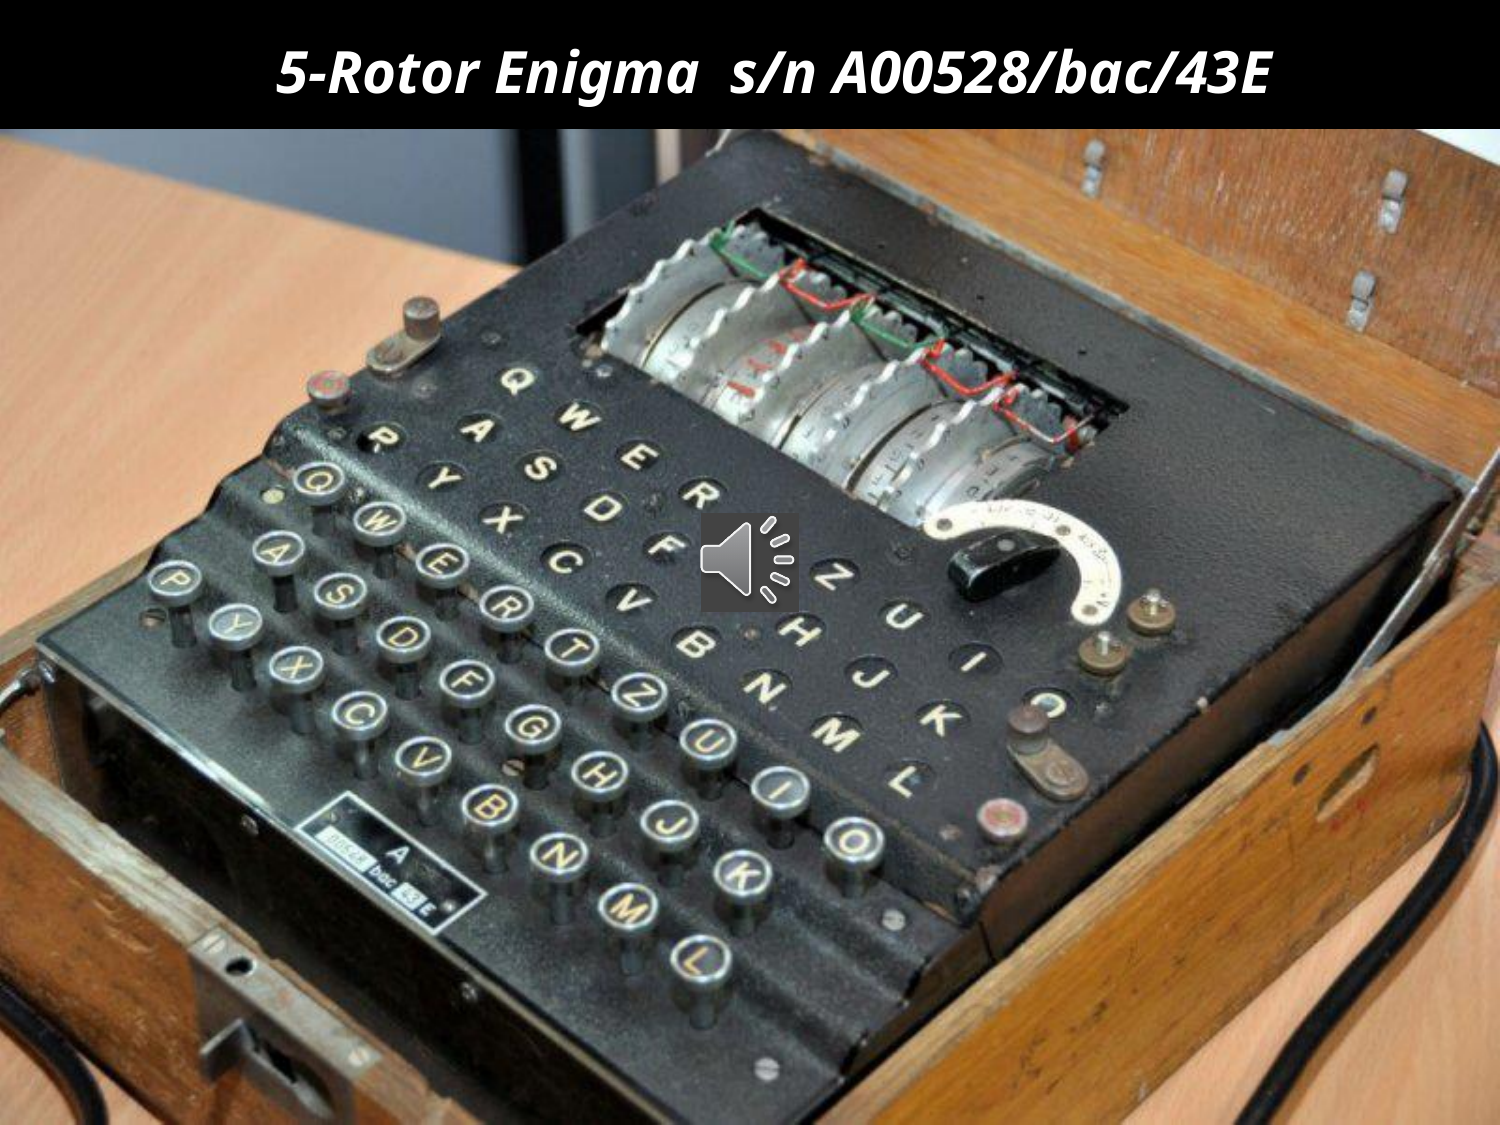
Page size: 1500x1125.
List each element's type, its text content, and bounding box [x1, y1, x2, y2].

picture [0, 128, 1500, 1125]
text_box 5-Rotor Enigma s/n A00528/bac/43E [261, 27, 1287, 113]
